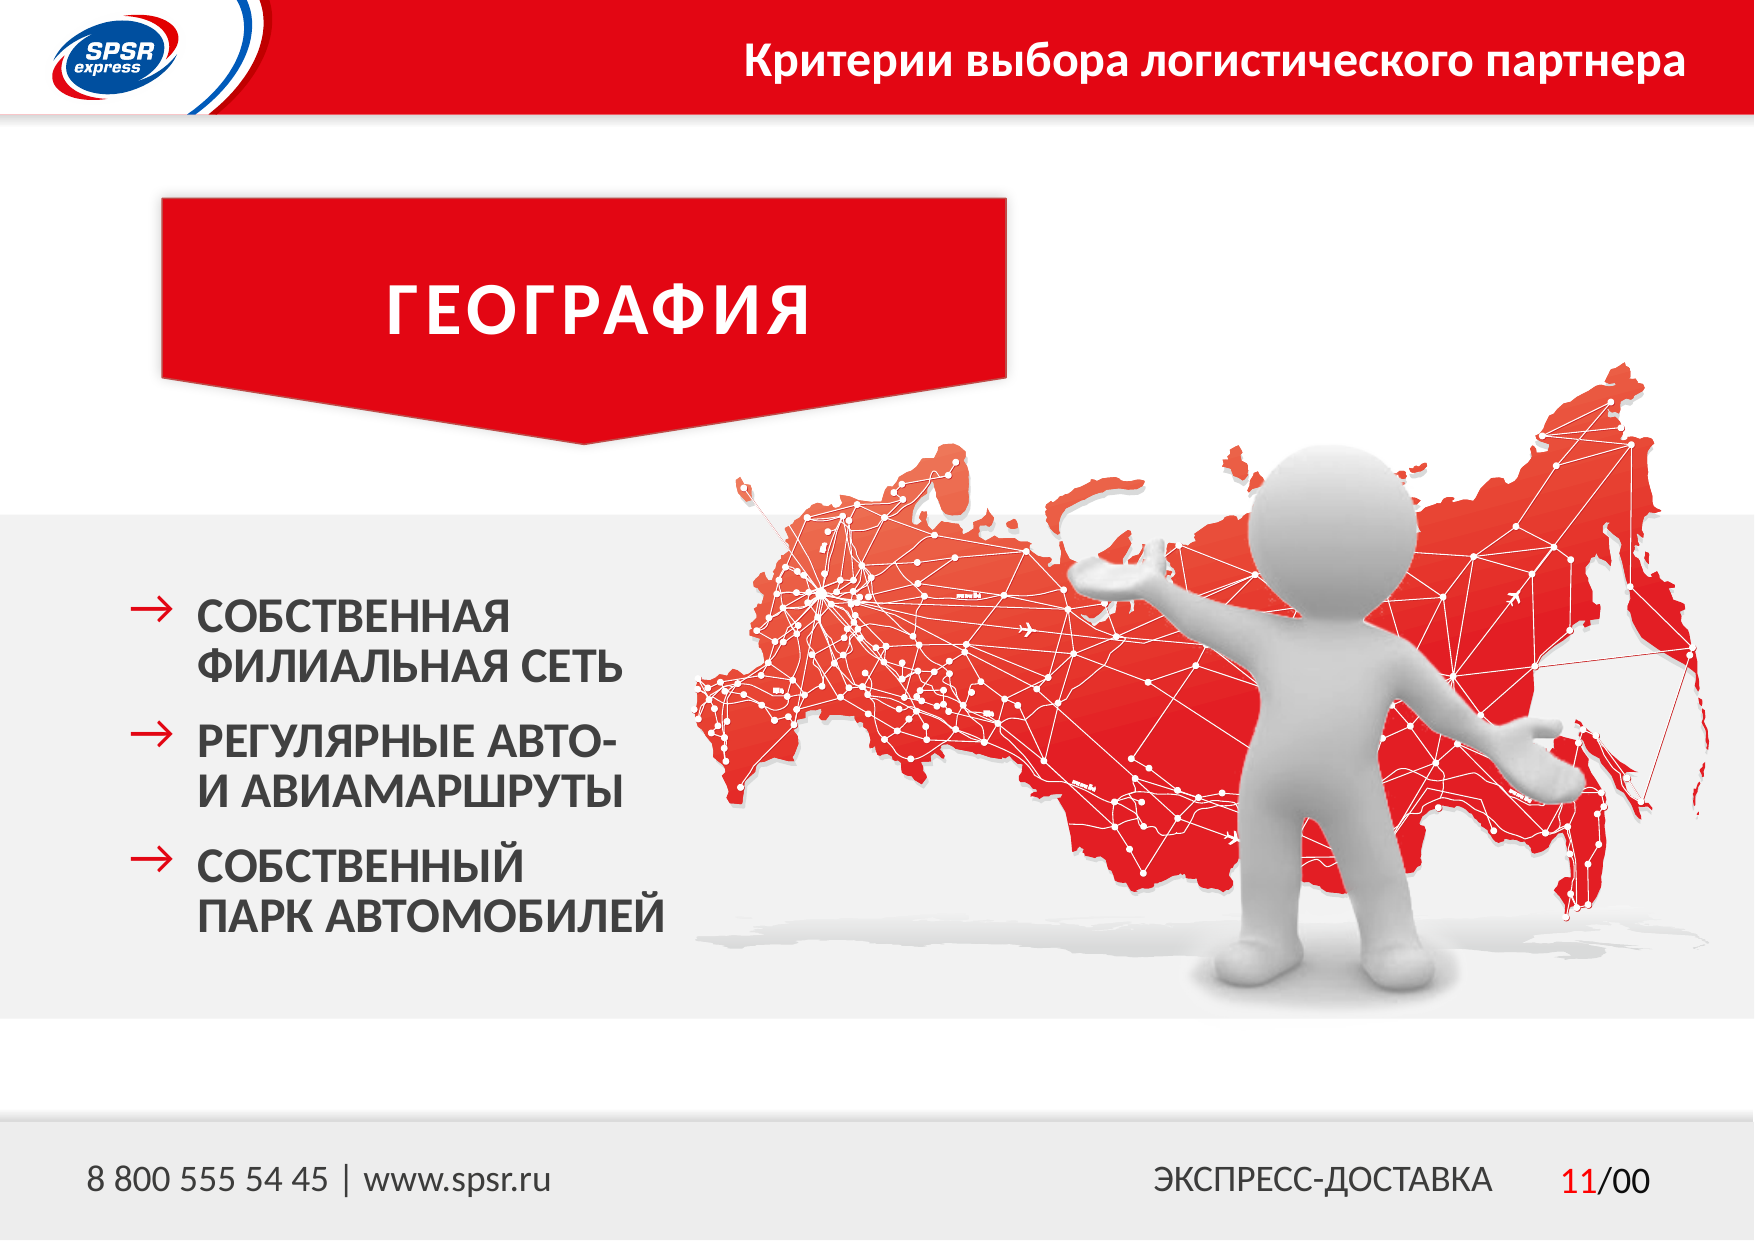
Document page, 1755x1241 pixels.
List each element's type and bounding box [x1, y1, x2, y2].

picture [690, 362, 1710, 1043]
text_box [0, 0, 1755, 1241]
